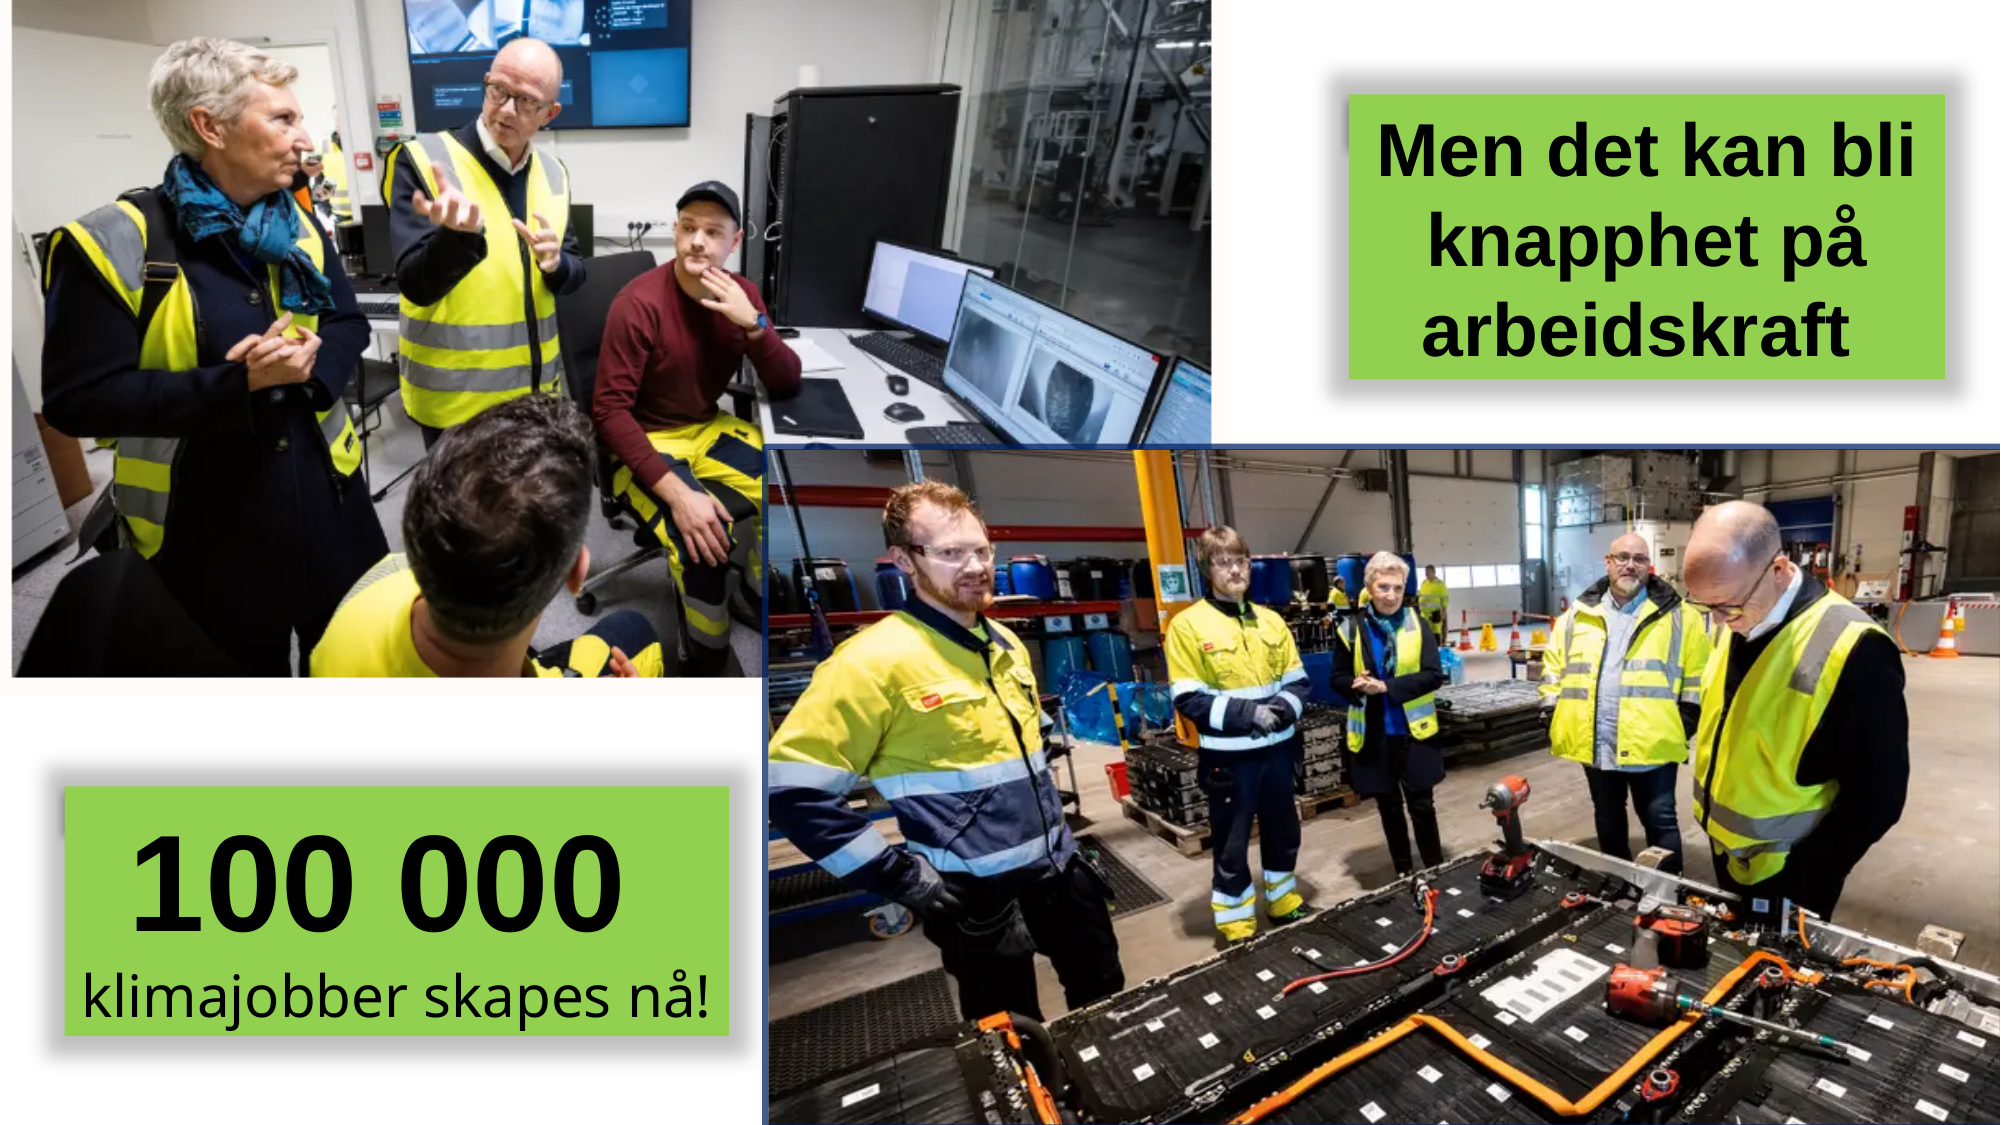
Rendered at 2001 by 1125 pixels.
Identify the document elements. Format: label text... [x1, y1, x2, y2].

text_box 100 000 klimajobber skapes nå! [64, 786, 729, 1037]
text_box Men det kan bli knapphet på arbeidskraft [1348, 94, 1945, 380]
picture [0, 0, 2000, 1125]
